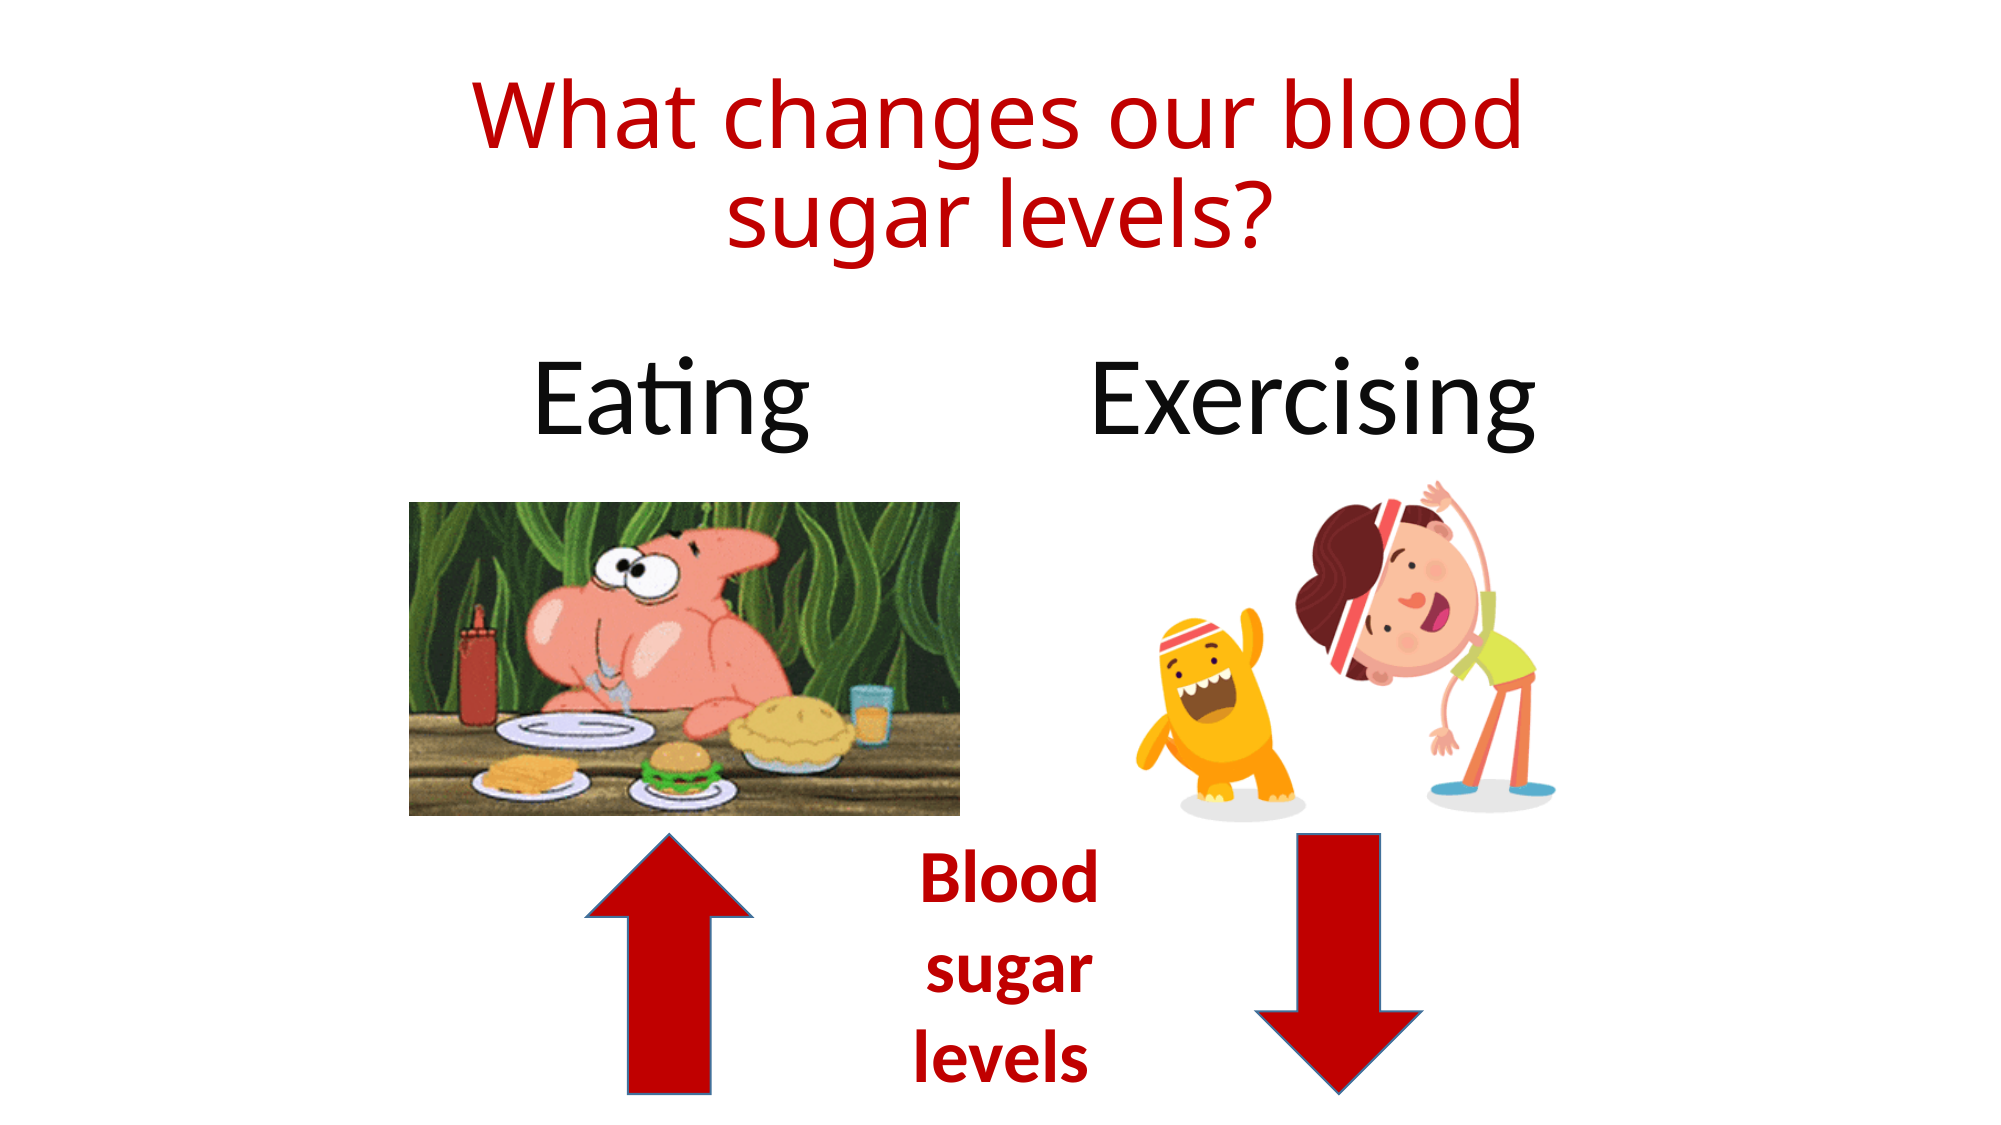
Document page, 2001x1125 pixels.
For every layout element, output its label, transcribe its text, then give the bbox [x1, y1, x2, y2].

text_box Exercising [1070, 314, 1607, 465]
picture [1106, 420, 1725, 850]
text_box [586, 834, 752, 1094]
text_box Blood sugar levels [836, 820, 1183, 1106]
text_box Eating [514, 314, 855, 465]
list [409, 502, 960, 816]
text_box [1256, 850, 1422, 1095]
title What changes our blood sugar levels? [353, 59, 1647, 278]
